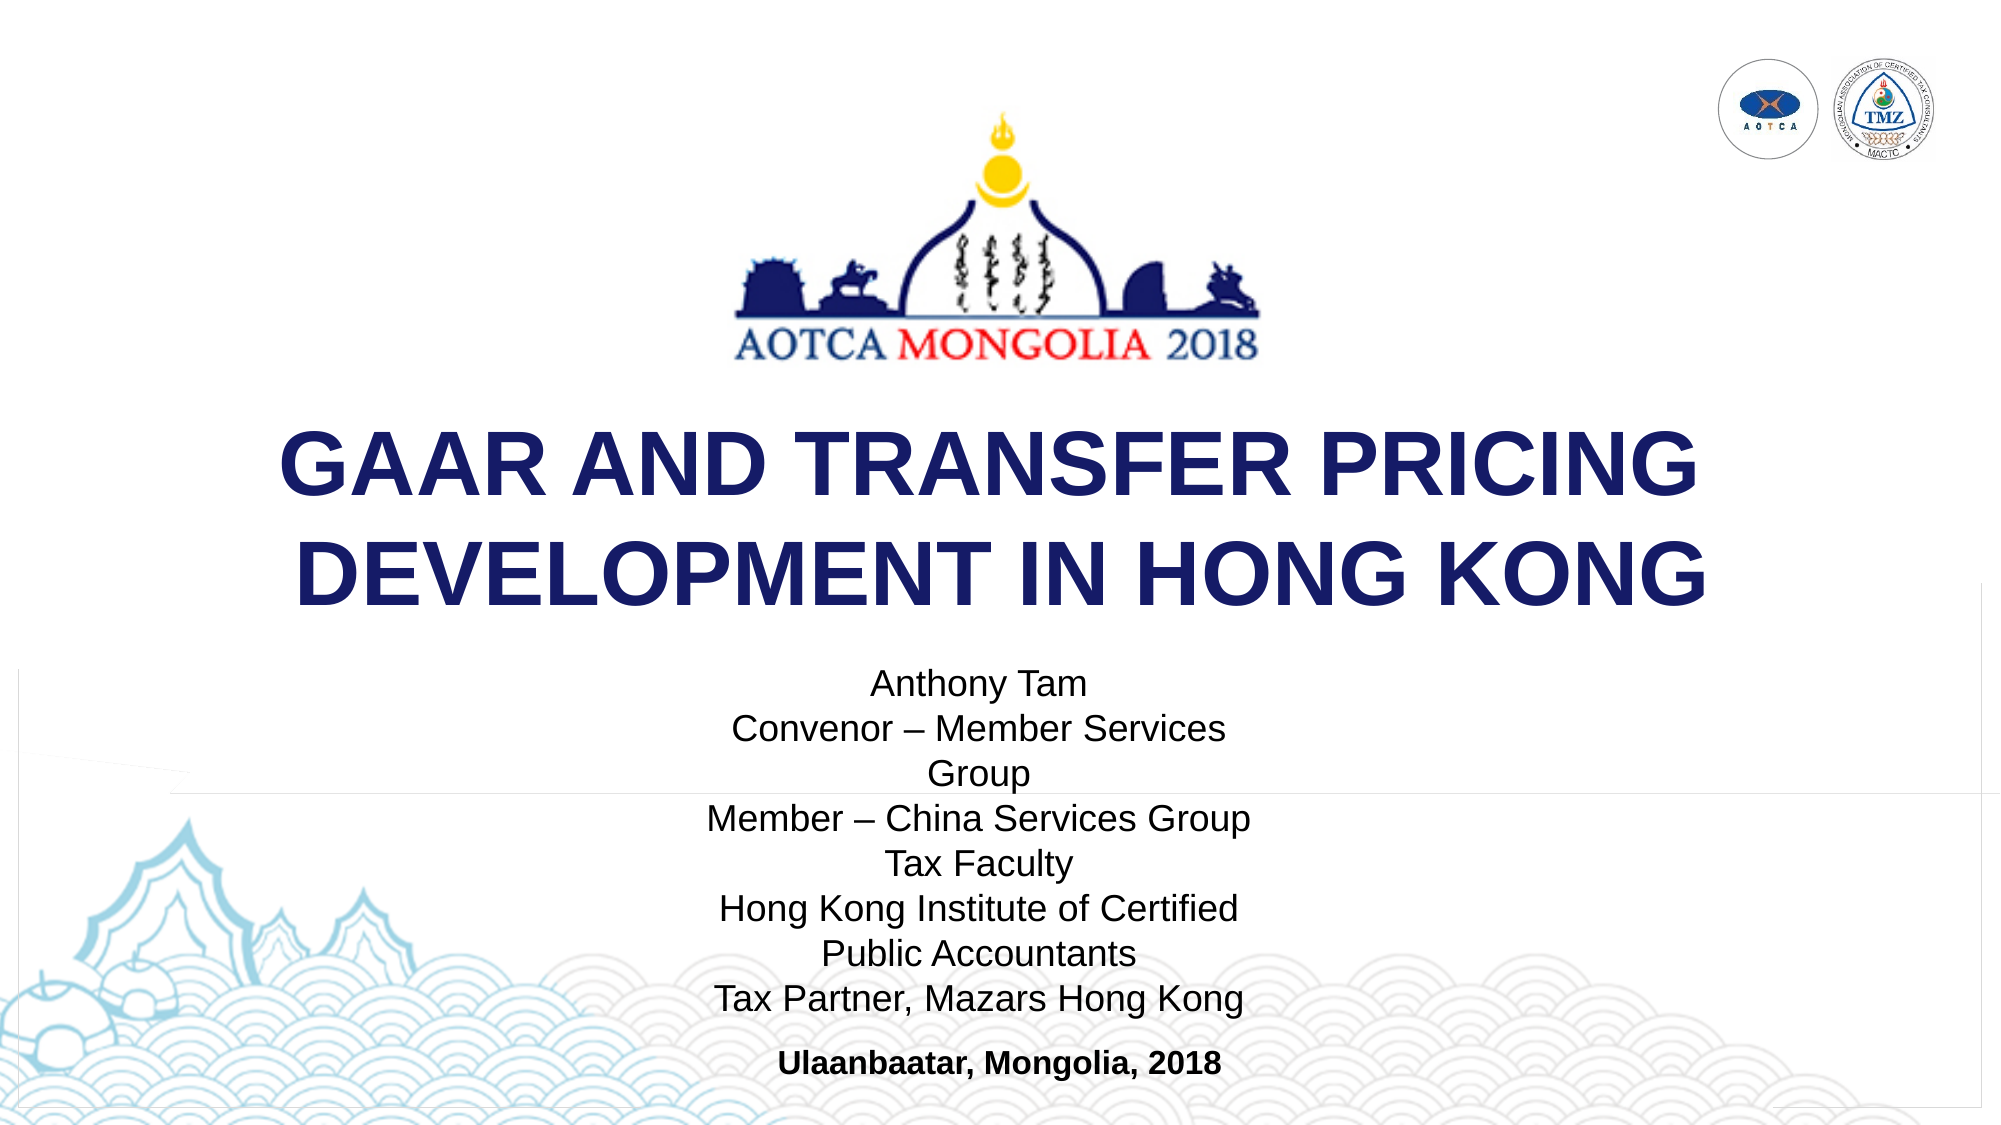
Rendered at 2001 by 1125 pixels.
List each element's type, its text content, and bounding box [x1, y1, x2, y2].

picture [1831, 56, 1936, 162]
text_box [1718, 59, 1818, 159]
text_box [18, 582, 1982, 1107]
picture [727, 105, 1273, 379]
picture [0, 749, 2000, 1125]
text_box GAAR AND TRANSFER PRICING DEVELOPMENT IN HONG KONG [263, 395, 1743, 582]
